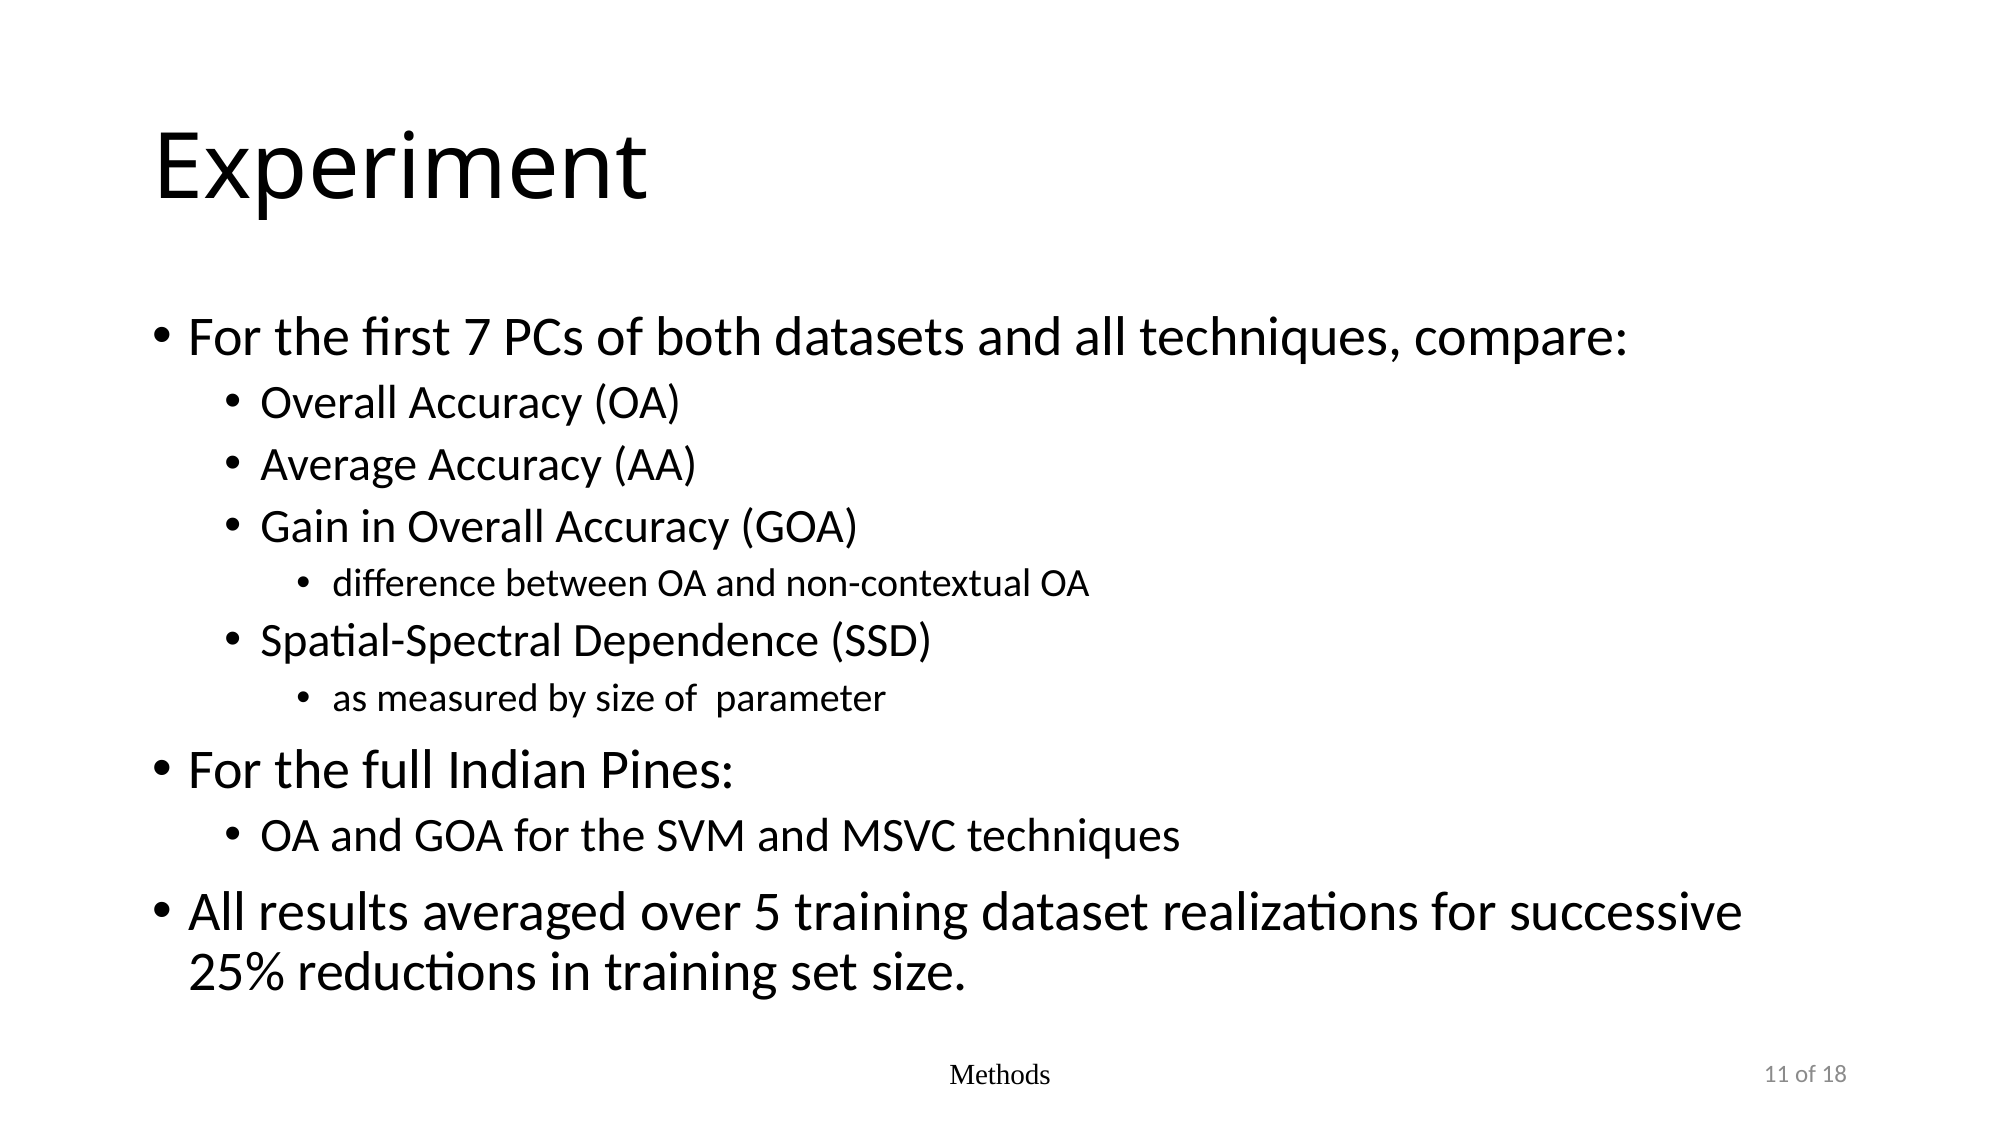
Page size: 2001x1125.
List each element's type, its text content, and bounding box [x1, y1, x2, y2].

footer Methods [662, 1042, 1338, 1103]
title Experiment [137, 59, 1863, 278]
slide_number 11 of 18 [1412, 1042, 1863, 1103]
